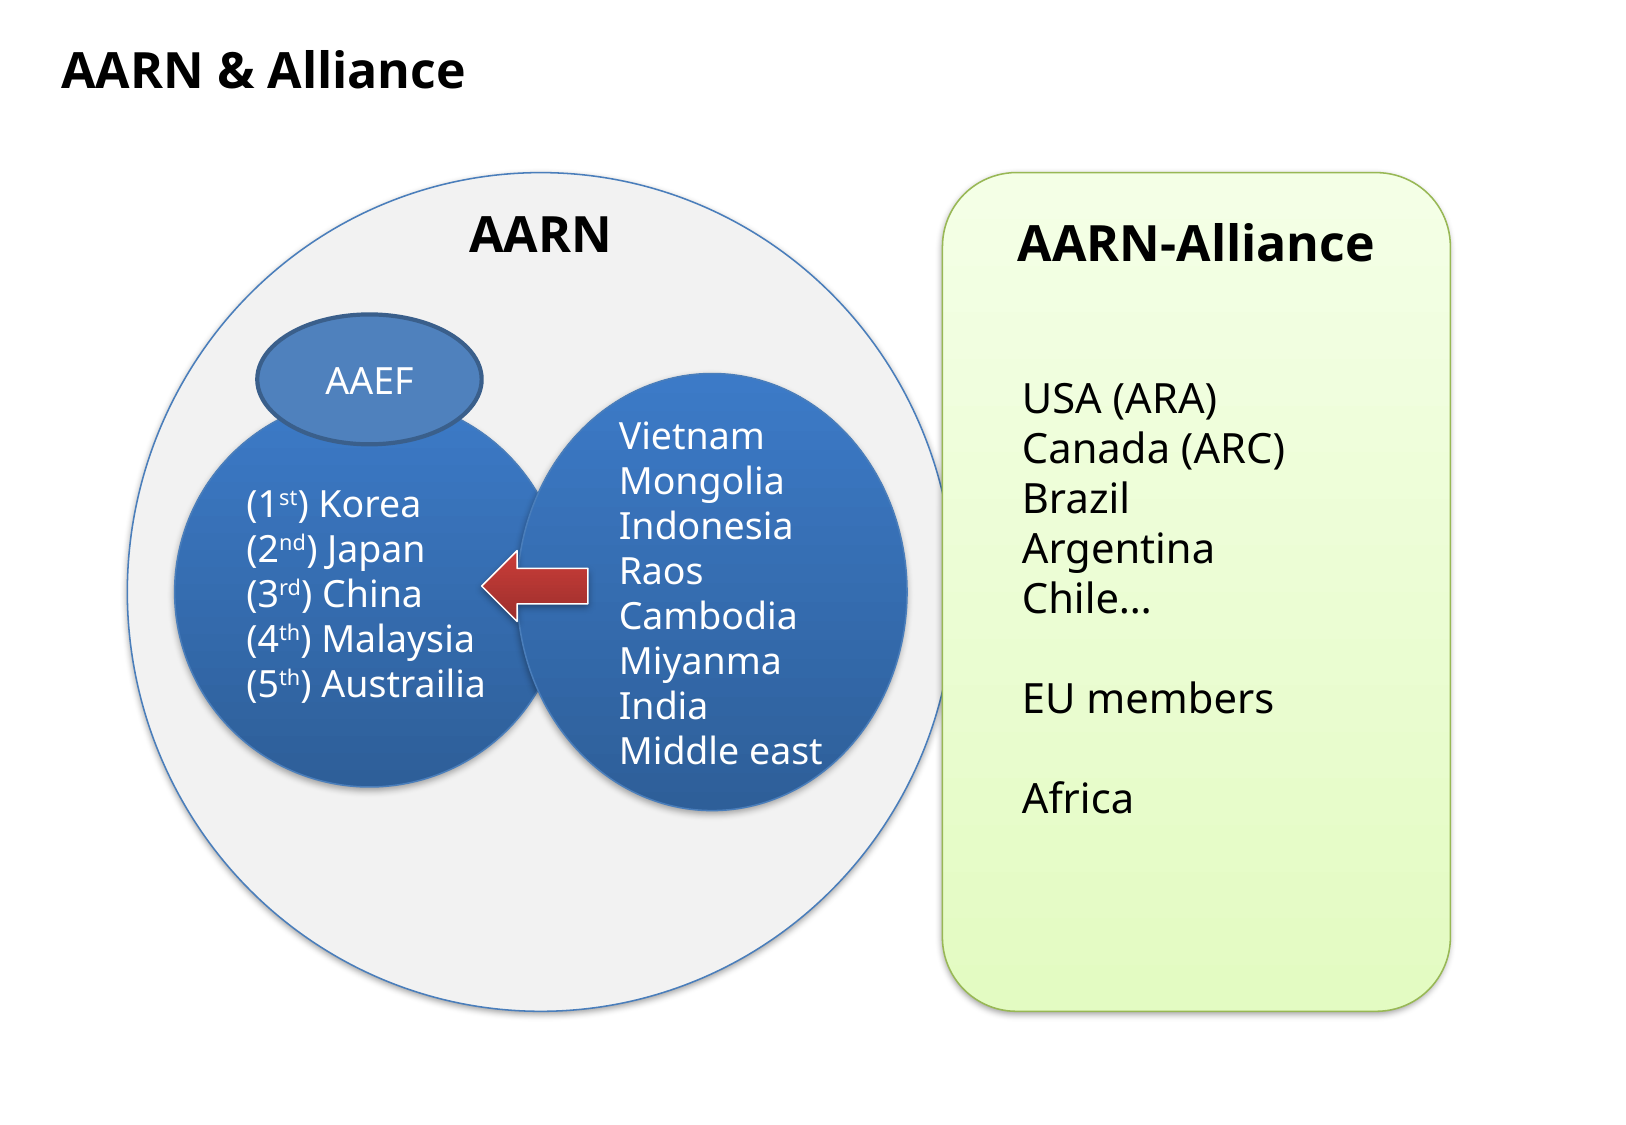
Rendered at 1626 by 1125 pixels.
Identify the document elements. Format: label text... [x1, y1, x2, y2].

text_box AAEF [255, 312, 484, 447]
text_box AARN-Alliance USA (ARA) Canada (ARC) Brazil Argentina Chile… EU members Africa [941, 171, 1452, 1013]
text_box Vietnam Mongolia Indonesia Raos Cambodia Miyanma India Middle east [518, 372, 908, 812]
text_box AARN [126, 171, 937, 1013]
text_box (1st) Korea (2nd) Japan (3rd) China (4th) Malaysia (5th) Austrailia [173, 419, 536, 788]
text_box AARN & Alliance [46, 30, 482, 106]
text_box [481, 549, 589, 623]
